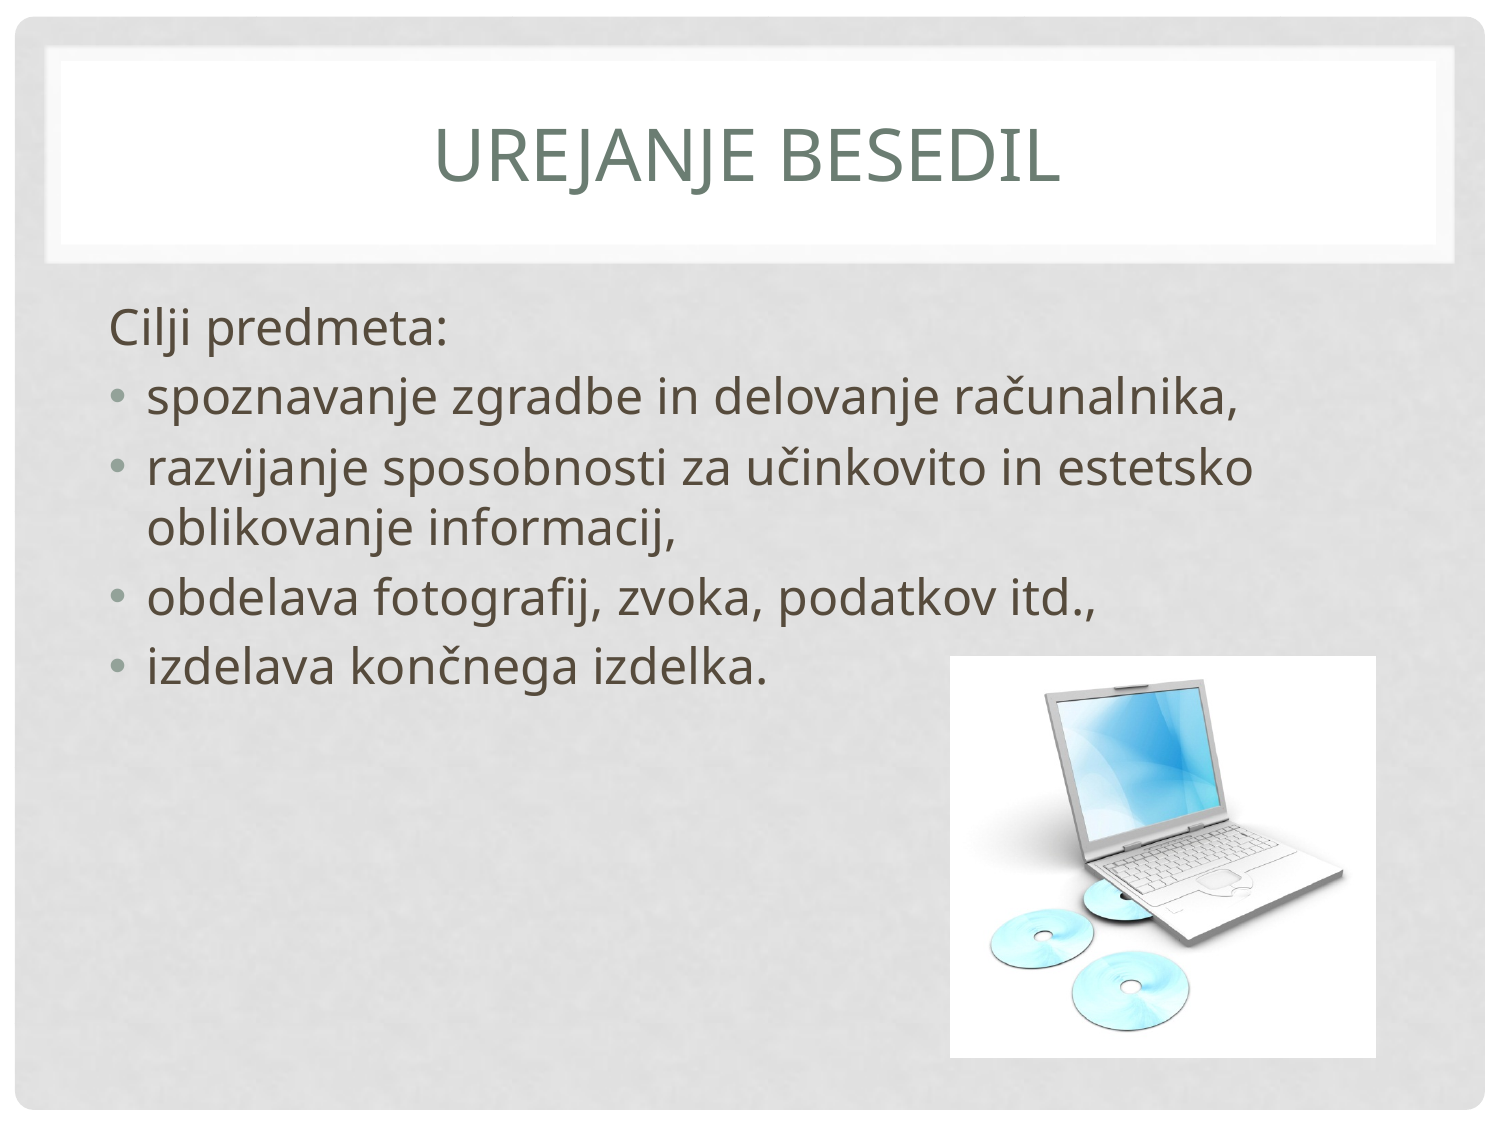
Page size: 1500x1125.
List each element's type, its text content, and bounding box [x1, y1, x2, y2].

title Urejanje besedil [69, 66, 1425, 238]
list Cilji predmeta: spoznavanje zgradbe in delovanje računalnika, razvijanje sposobnosti za učinkovito in estetsko oblikovanje informacij, obdelava fotografij, zvoka, podatkov itd., izdelava končnega izdelka. [75, 287, 1425, 1005]
picture [950, 656, 1376, 1059]
